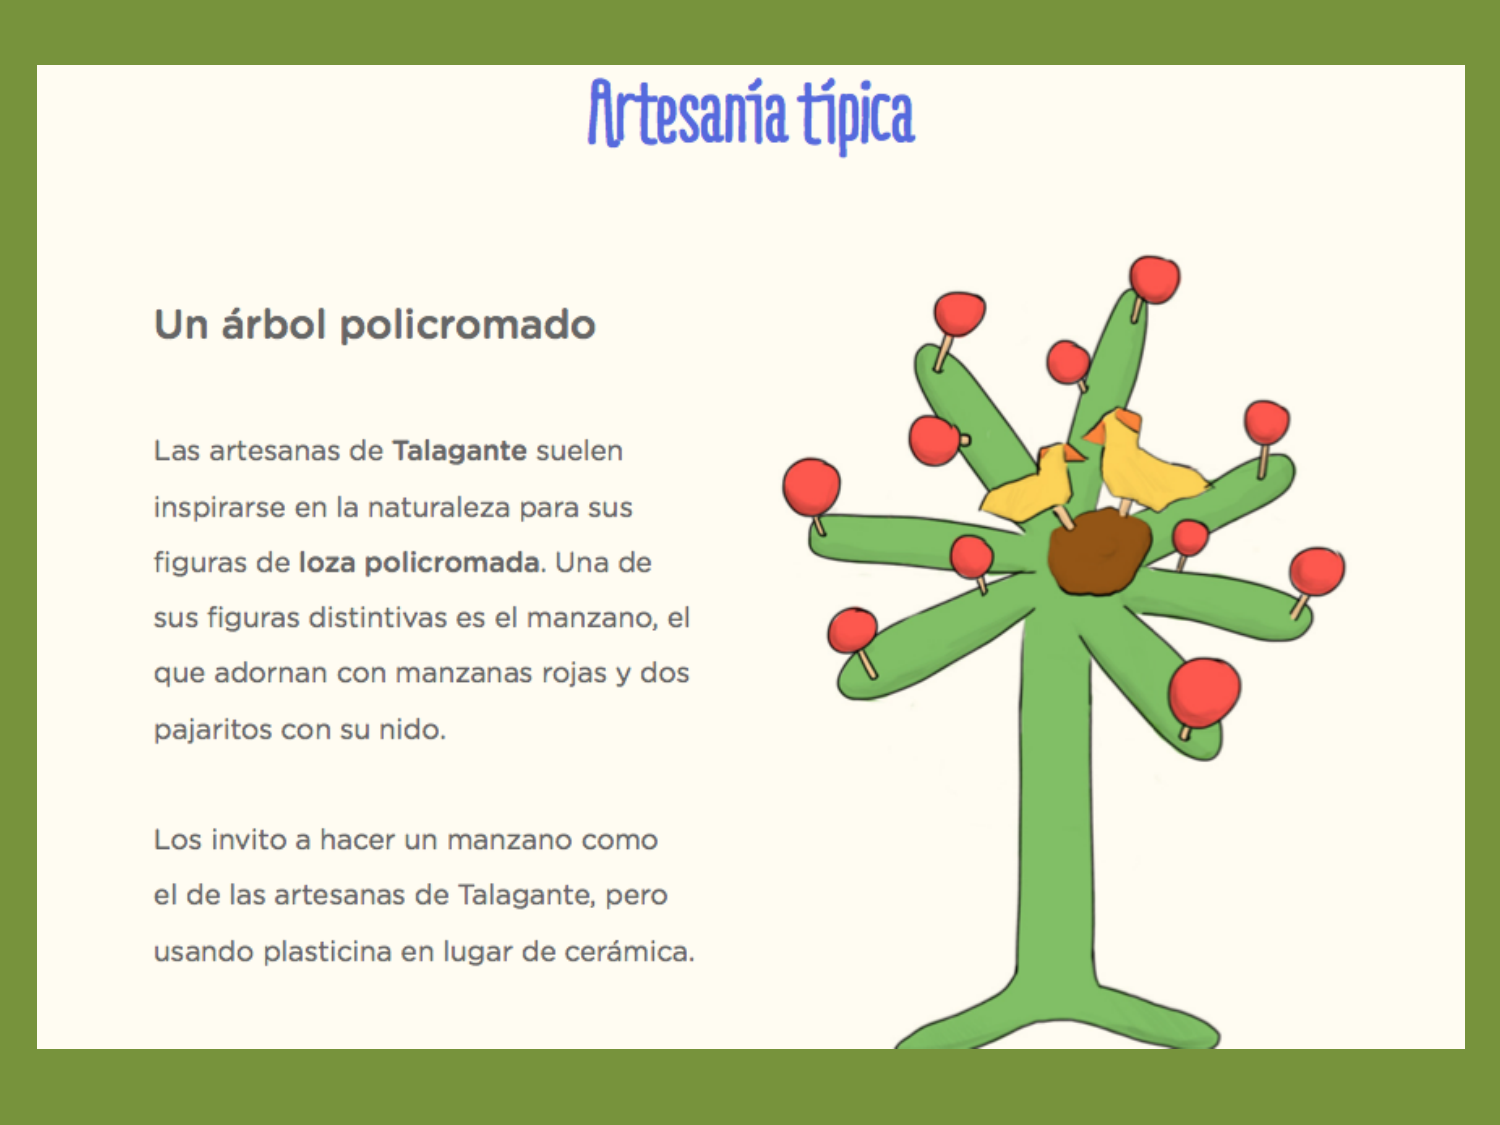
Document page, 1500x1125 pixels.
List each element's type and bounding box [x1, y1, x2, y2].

picture [36, 65, 1465, 1050]
